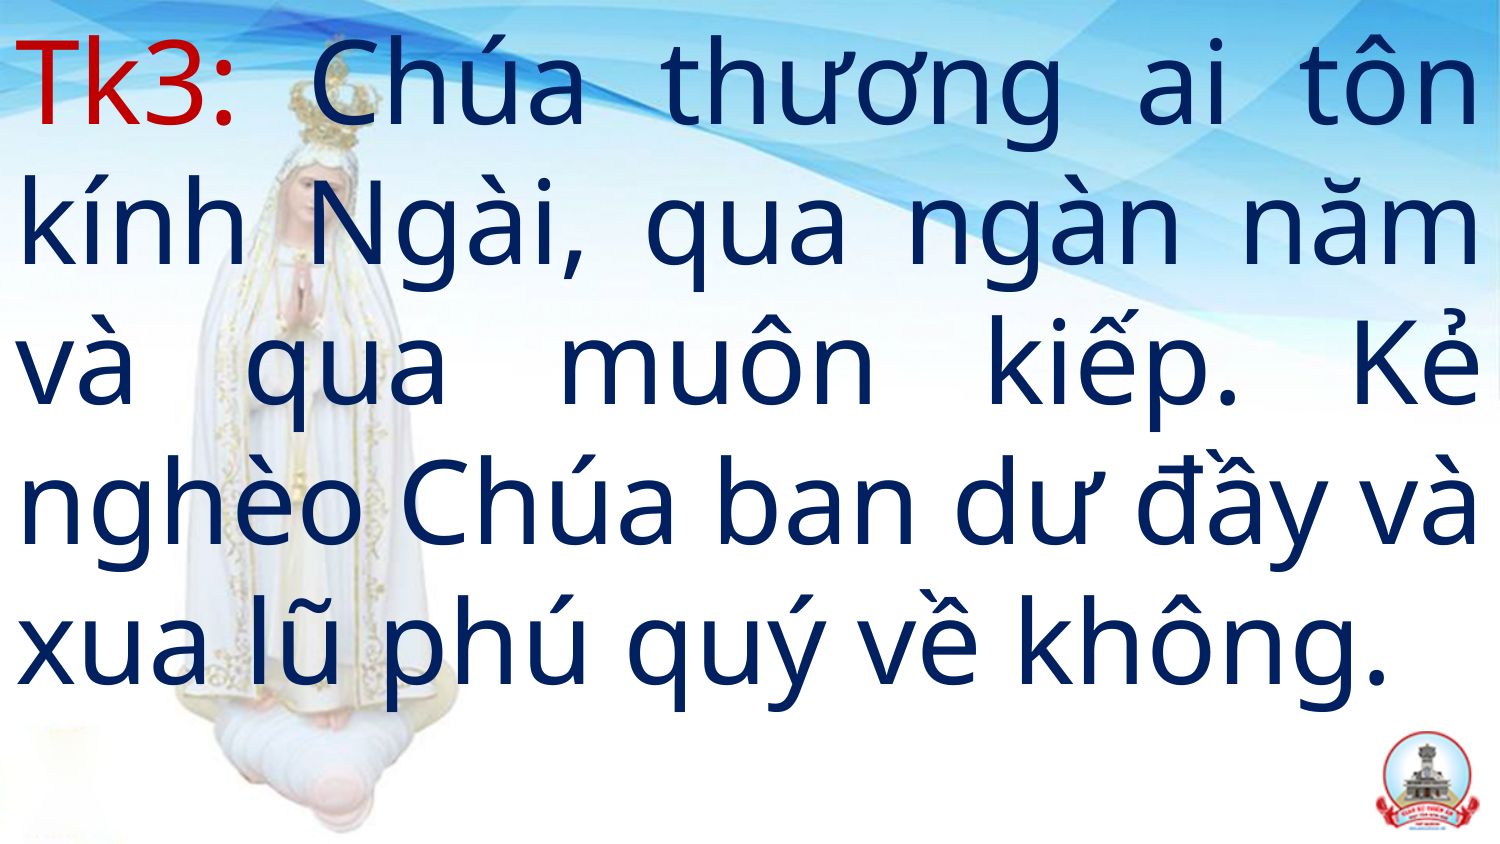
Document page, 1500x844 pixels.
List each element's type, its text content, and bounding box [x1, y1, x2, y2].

subtitle Tk3: Chúa thương ai tôn kính Ngài, qua ngàn năm và qua muôn kiếp. Kẻ nghèo Chúa ban dư đầy và xua lũ phú quý về không. [0, 0, 1500, 844]
